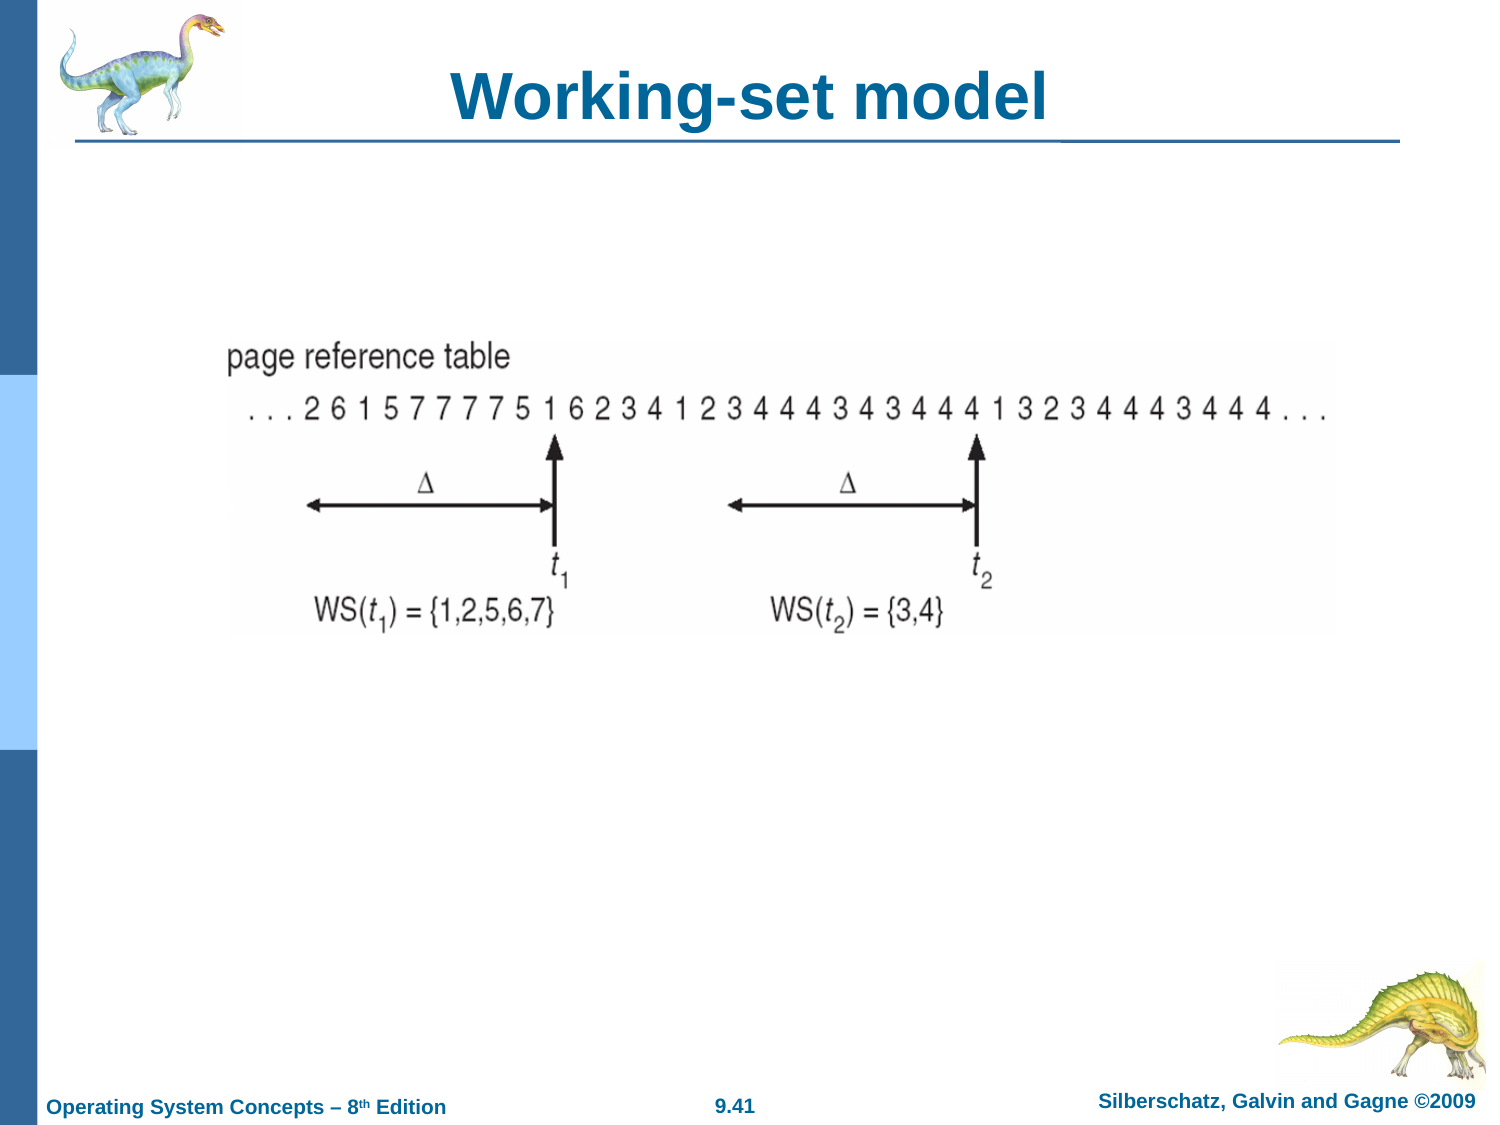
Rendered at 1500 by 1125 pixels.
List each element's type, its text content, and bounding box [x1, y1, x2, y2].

picture [225, 339, 1337, 636]
picture [1275, 959, 1486, 1090]
picture [46, 0, 243, 149]
title Working-set model [74, 45, 1426, 141]
